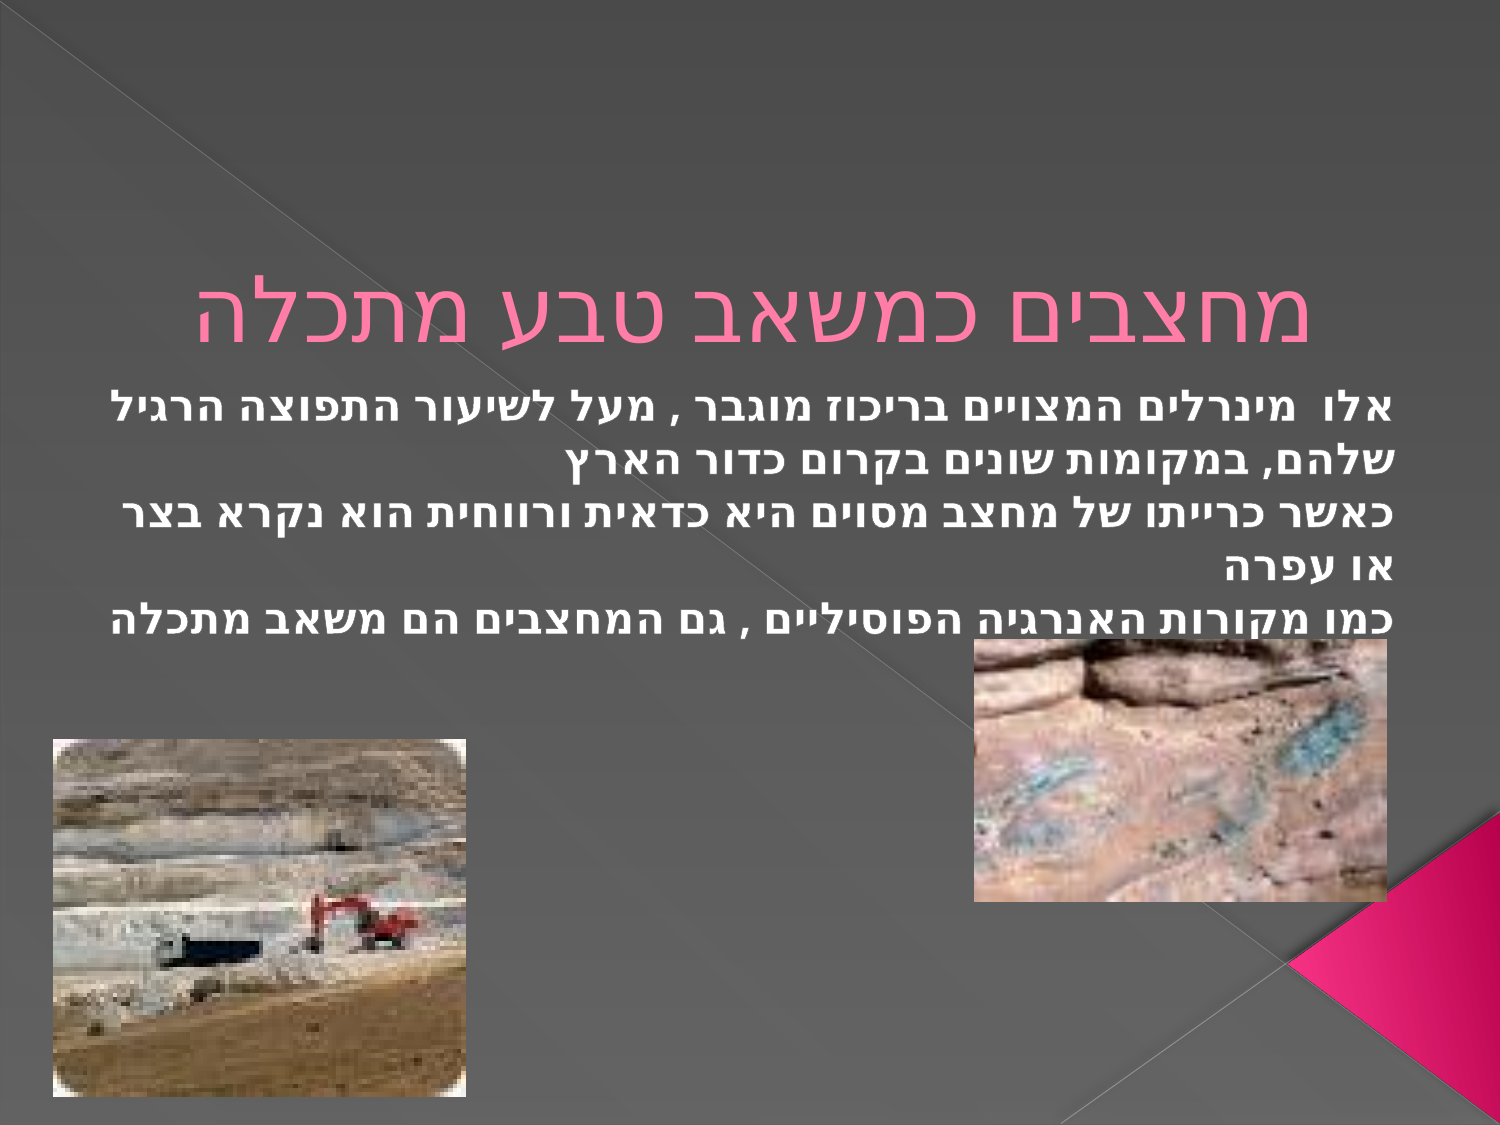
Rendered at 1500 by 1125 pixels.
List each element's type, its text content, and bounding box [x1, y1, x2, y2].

picture [974, 639, 1388, 903]
picture [52, 739, 466, 1097]
title מחצבים כמשאב טבע מתכלה [88, 127, 1412, 369]
subtitle אלו מינרלים המצויים בריכוז מוגבר , מעל לשיעור התפוצה הרגיל שלהם, במקומות שונים בקרום כדור הארץ כאשר כרייתו של מחצב מסוים היא כדאית ורווחית הוא נקרא בצר או עפרה כמו מקורות האנרגיה הפוסיליים , גם המחצבים הם משאב מתכלה [88, 369, 1412, 657]
